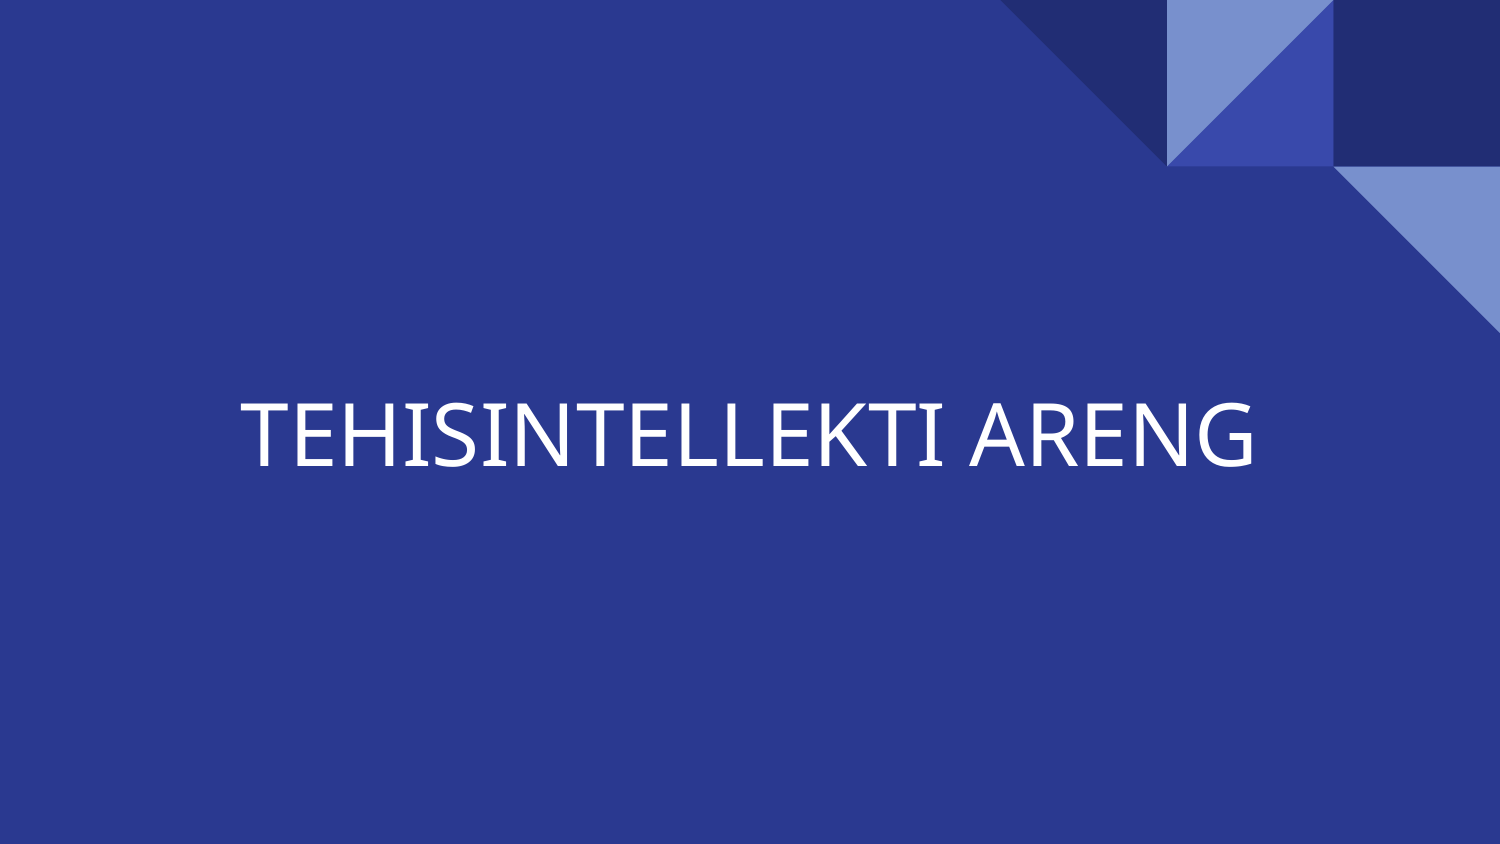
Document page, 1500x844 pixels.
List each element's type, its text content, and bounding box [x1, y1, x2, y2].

title TEHISINTELLEKTI ARENG [75, 353, 1425, 491]
